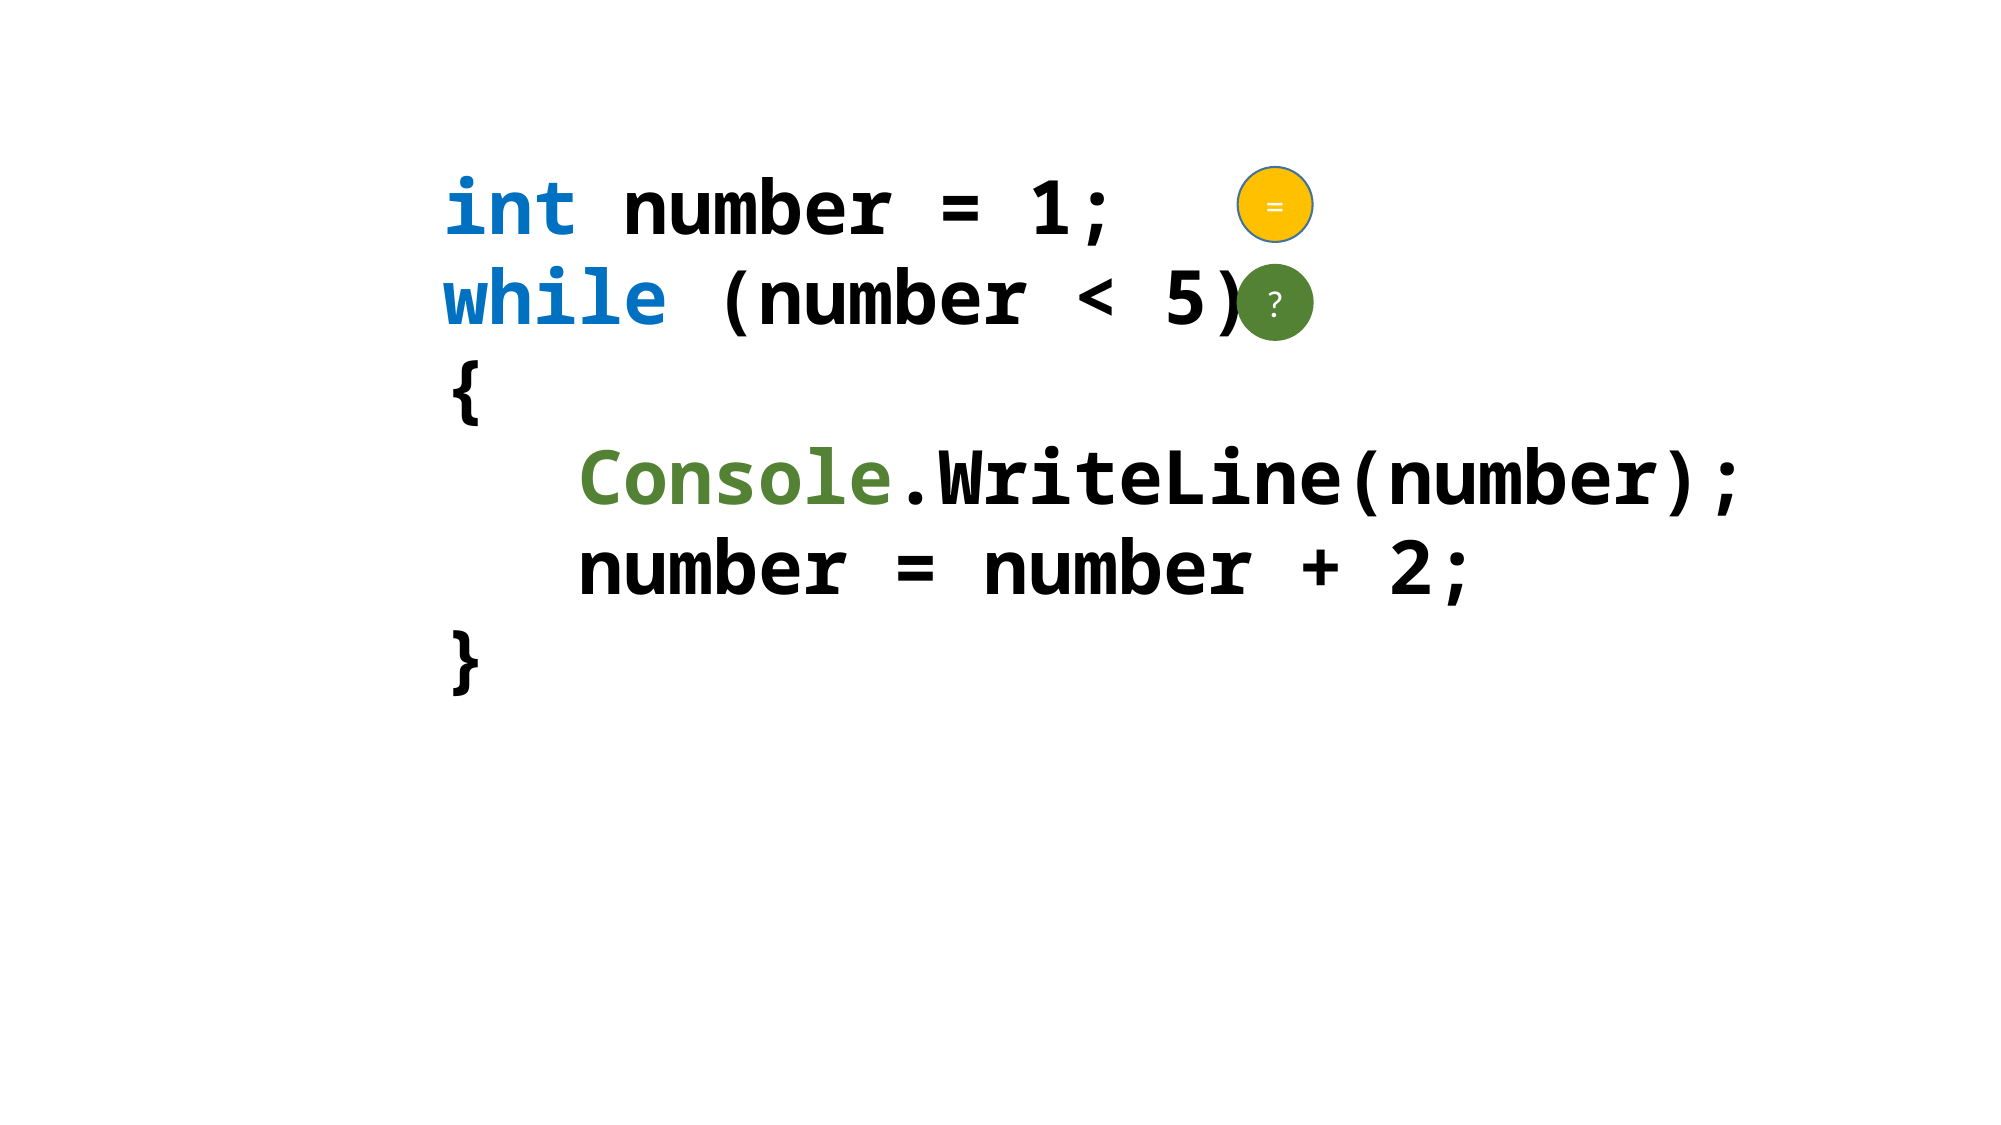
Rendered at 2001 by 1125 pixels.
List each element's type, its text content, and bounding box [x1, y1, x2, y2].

text_box int number = 1; while (number < 5) { Console.WriteLine(number); number = number + 2; } [429, 152, 1898, 707]
text_box = [1236, 165, 1314, 243]
text_box ? [1236, 263, 1314, 341]
